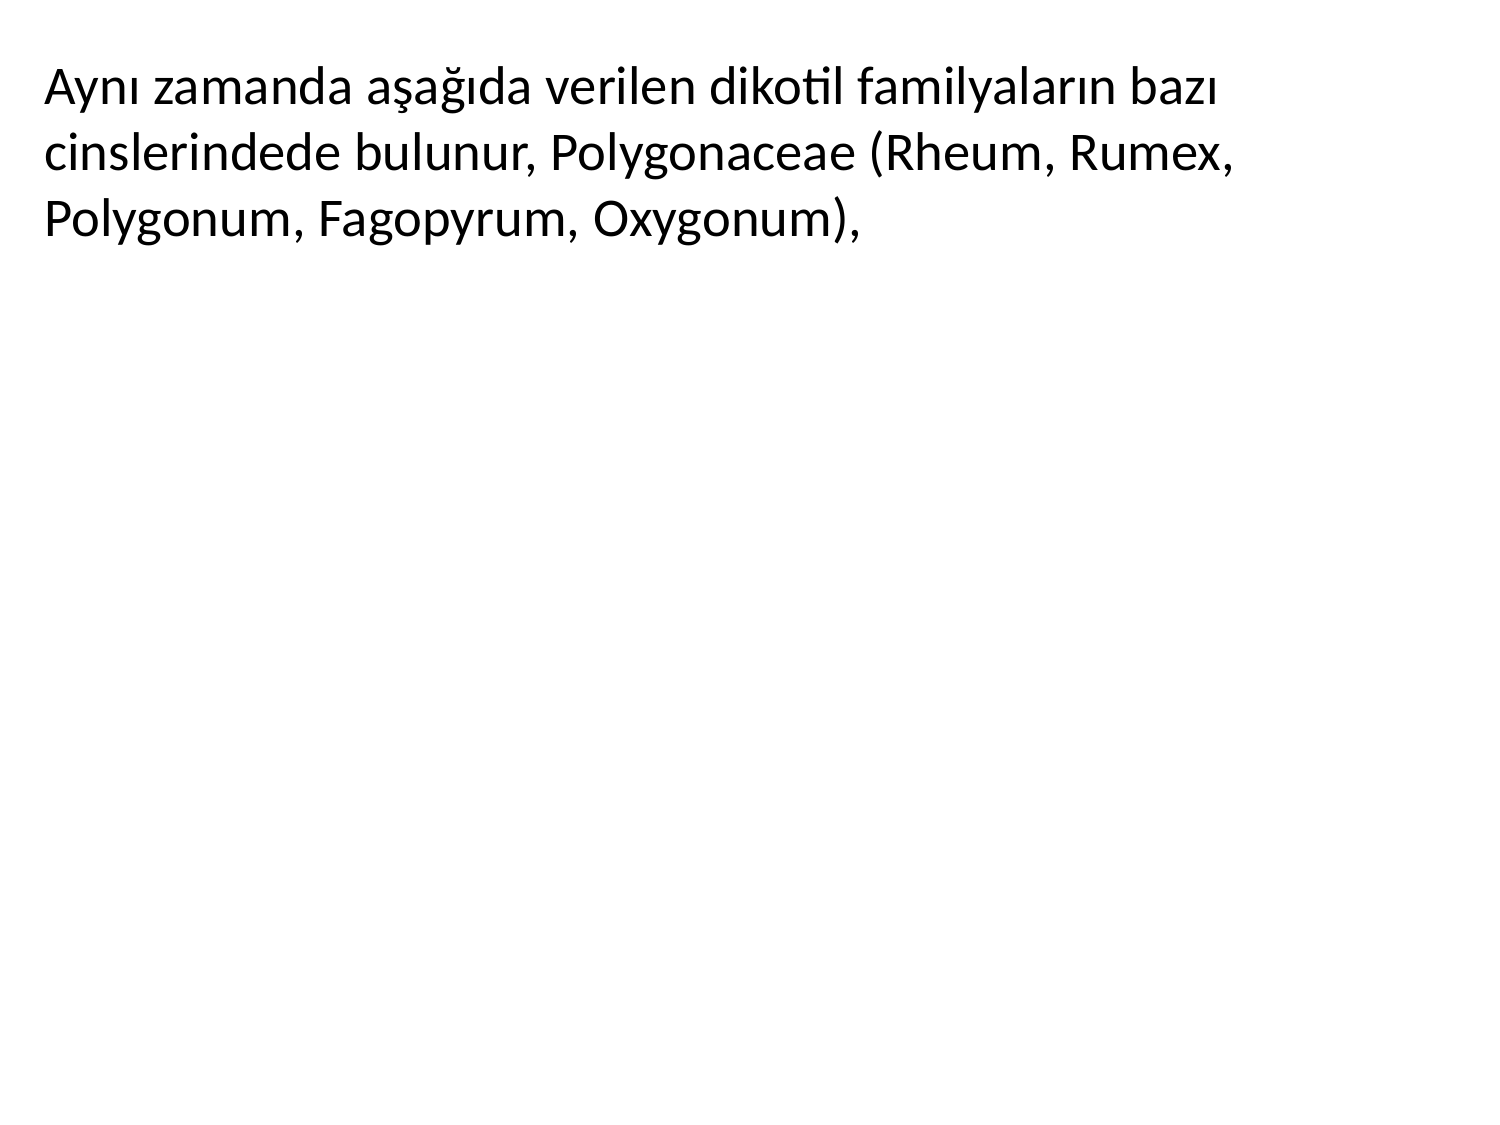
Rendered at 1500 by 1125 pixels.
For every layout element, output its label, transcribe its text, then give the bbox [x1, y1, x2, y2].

list Aynı zamanda aşağıda verilen dikotil familyaların bazı cinslerindede bulunur, Polygonaceae (Rheum, Rumex, Polygonum, Fagopyrum, Oxygonum), [29, 42, 1459, 256]
